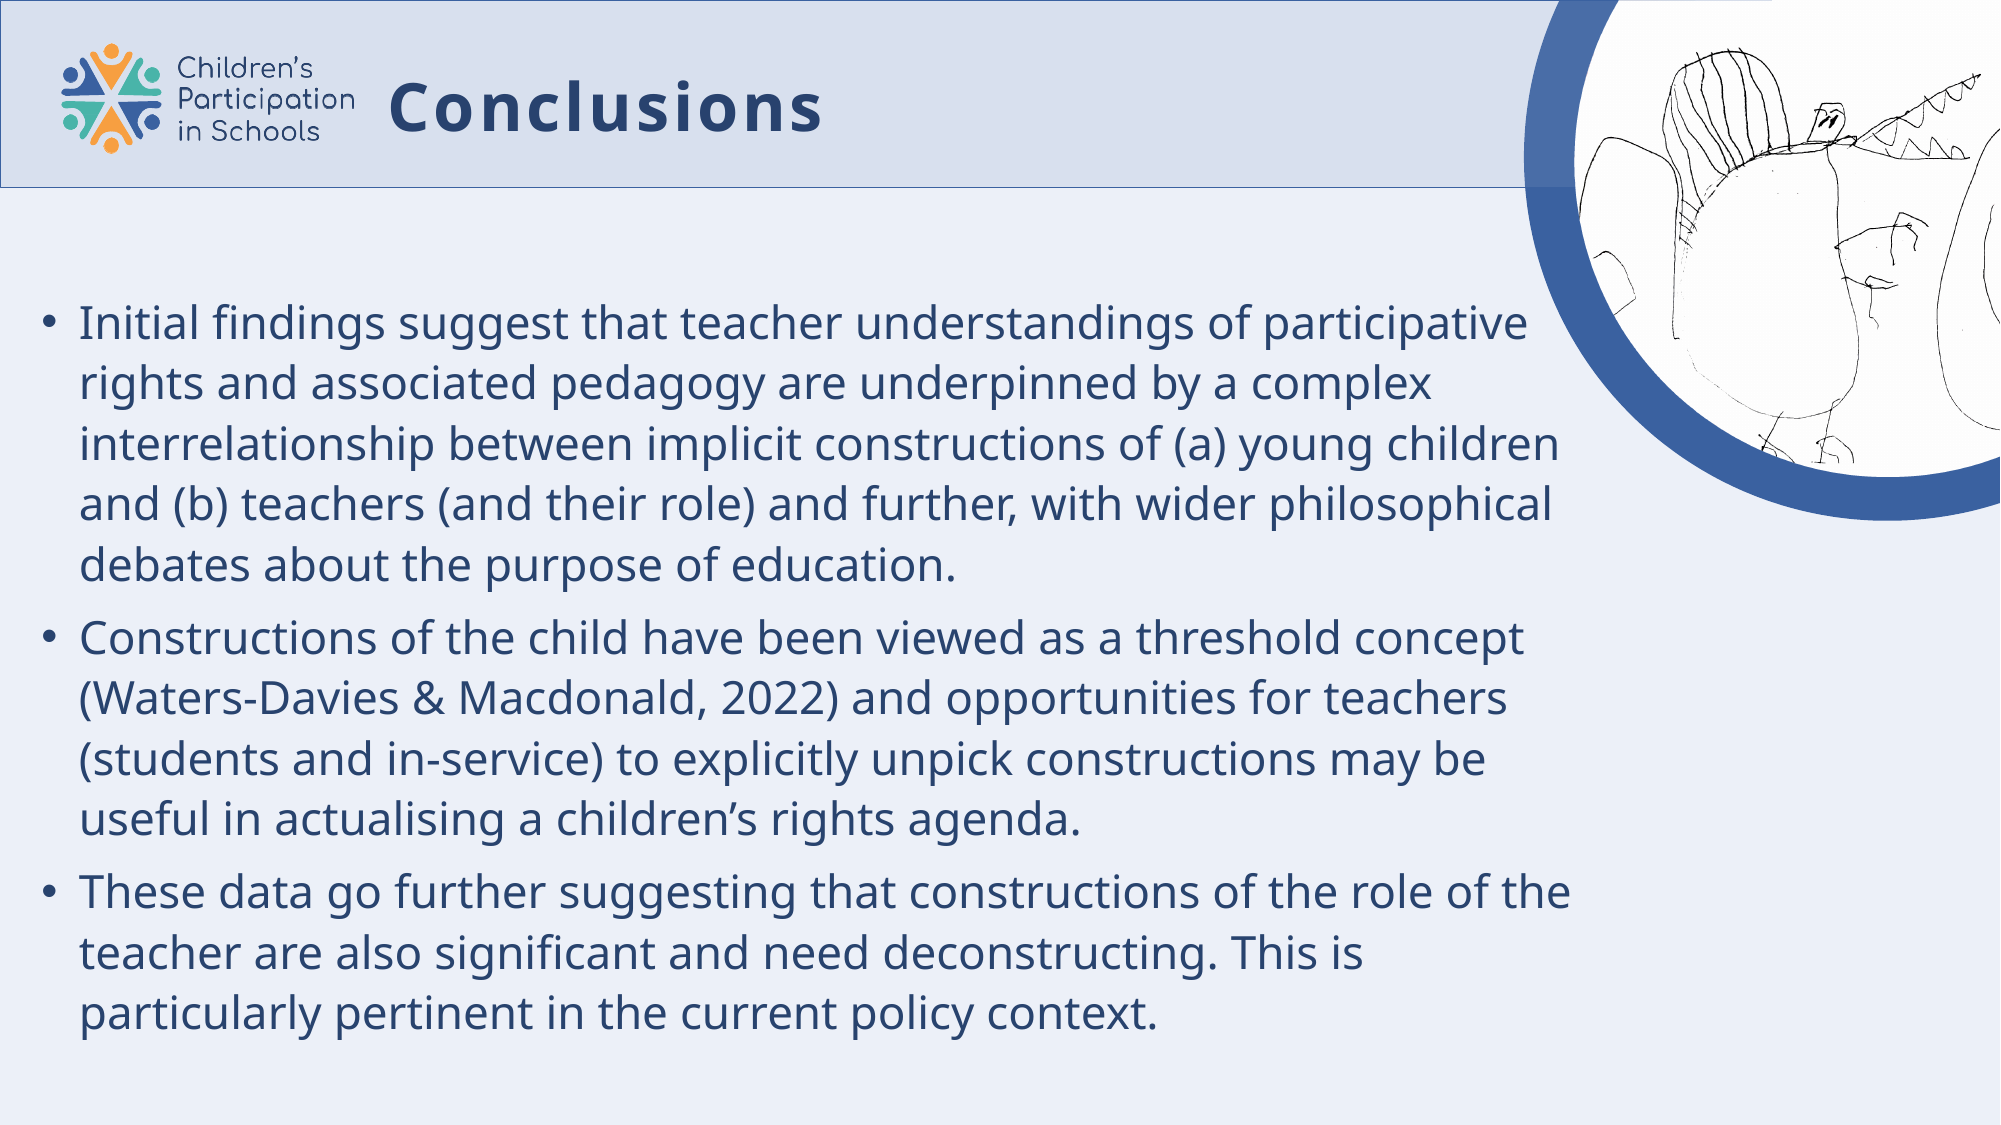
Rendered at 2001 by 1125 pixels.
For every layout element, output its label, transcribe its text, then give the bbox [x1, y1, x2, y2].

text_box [0, 0, 1574, 188]
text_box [61, 101, 162, 153]
title Conclusions [386, 188, 1574, 199]
picture [179, 87, 354, 141]
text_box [61, 43, 162, 96]
picture [1574, 0, 2000, 477]
picture [178, 56, 313, 78]
text_box Initial findings suggest that teacher understandings of participative rights and associated pedagogy are underpinned by a complex interrelationship between implicit constructions of (a) young children and (b) teachers (and their role) and further, with wider philosophical debates about the purpose of education. Constructions of the child have been viewed as a threshold concept (Waters-Davies & Macdonald, 2022) and opportunities for teachers (students and in-service) to explicitly unpick constructions may be useful in actualising a children’s rights agenda. These data go further suggesting that constructions of the role of the teacher are also significant and need deconstructing. This is particularly pertinent in the current policy context. [26, 280, 1633, 1110]
